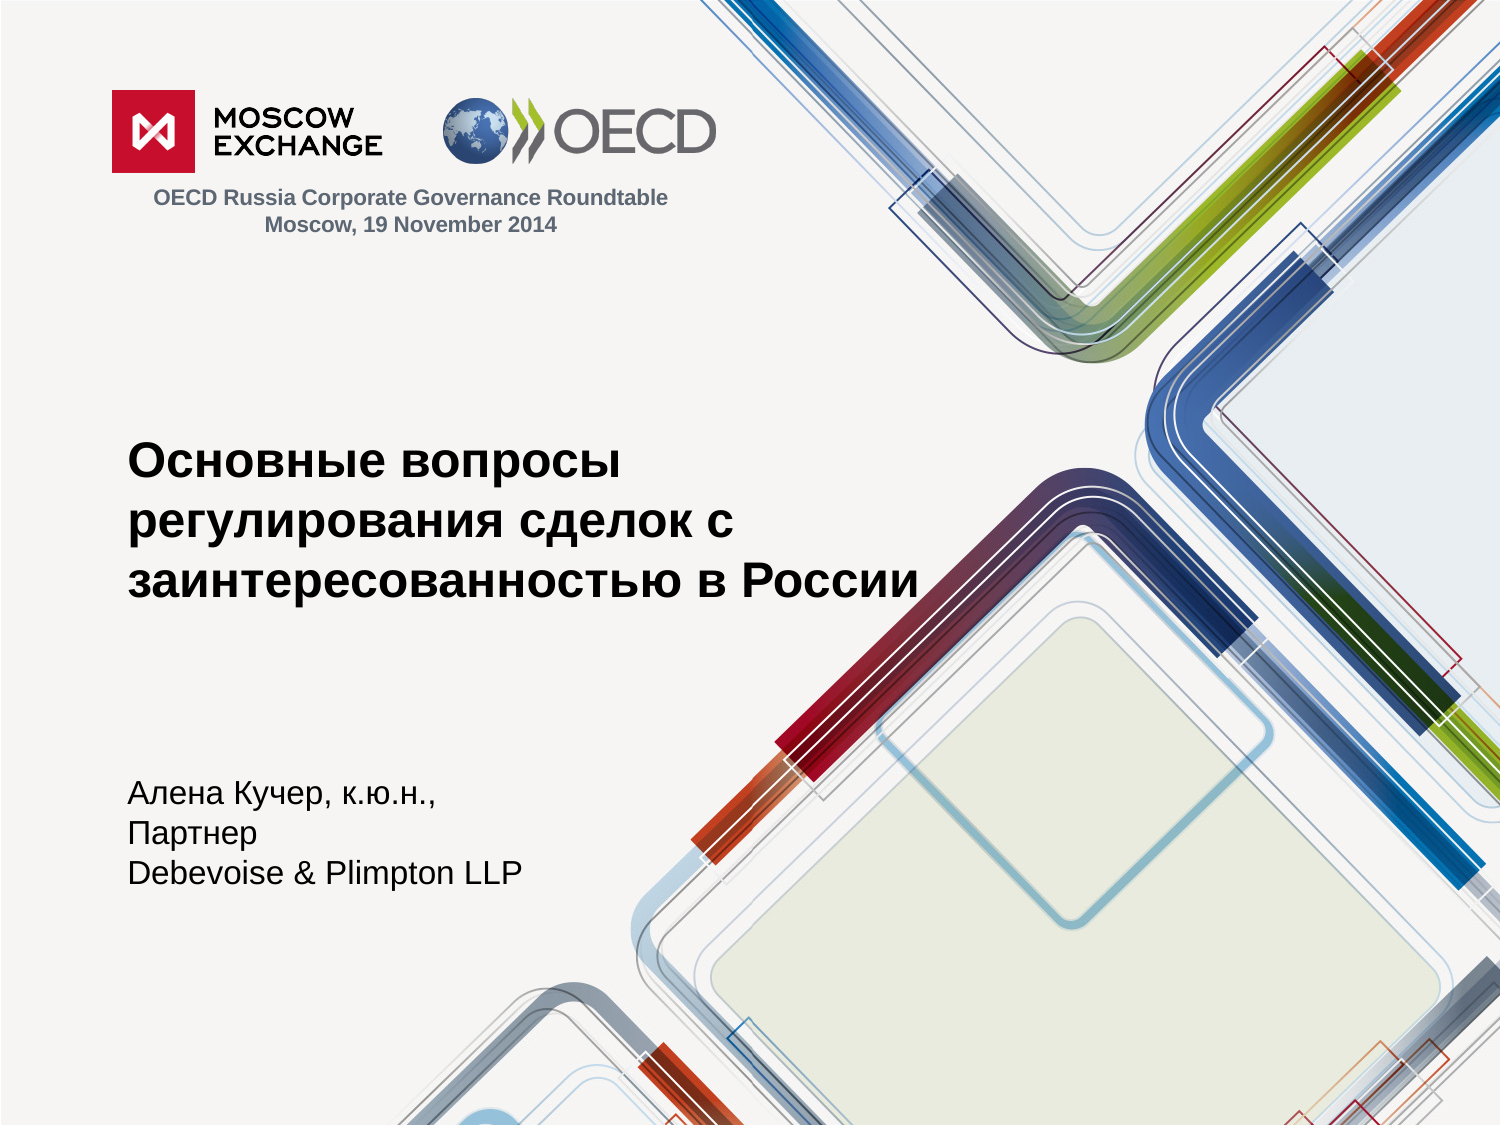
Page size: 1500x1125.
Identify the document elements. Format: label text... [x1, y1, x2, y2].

title Основные вопросы регулирования сделок с заинтересованностью в России [112, 295, 977, 709]
subtitle Алена Кучер, к.ю.н., Партнер Debevoise & Plimpton LLP [112, 763, 653, 958]
picture [1, 0, 1500, 1125]
text_box OECD Russia Corporate Governance Roundtable Moscow, 19 November 2014 [116, 169, 706, 251]
